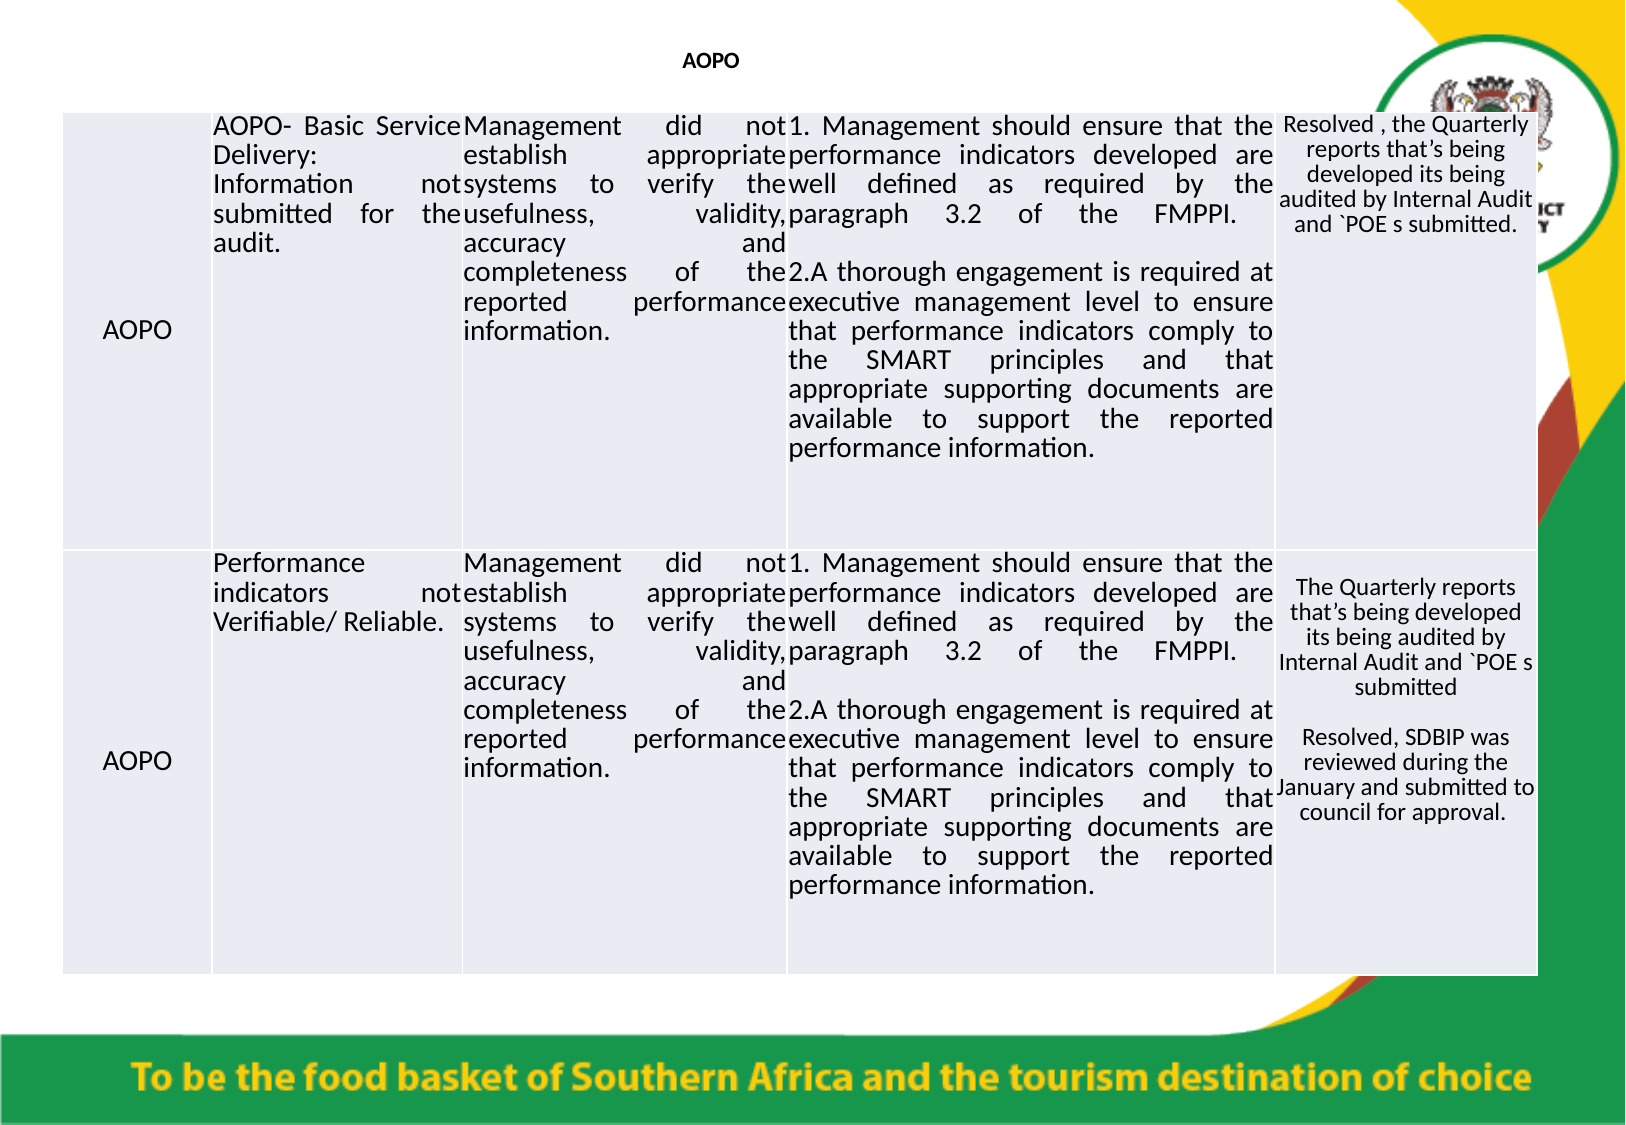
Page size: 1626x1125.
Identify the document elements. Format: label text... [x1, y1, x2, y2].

text_box AOPO [5, 37, 1406, 81]
table_cell AOPO [63, 551, 211, 974]
table_cell Management did not establish appropriate systems to verify the usefulness, validity, accuracy and completeness of the reported performance information. [463, 551, 786, 974]
table_cell Performance indicators not Verifiable/ Reliable. [213, 551, 462, 974]
table_header 1. Management should ensure that the performance indicators developed are well defined as required by the paragraph 3.2 of the FMPPI. 2.A thorough engagement is required at executive management level to ensure that performance indicators comply to the SMART principles and that appropriate supporting documents are available to support the reported performance information. [788, 113, 1274, 549]
table_header Management did not establish appropriate systems to verify the usefulness, validity, accuracy and completeness of the reported performance information. [463, 113, 786, 549]
picture [0, 0, 1626, 1125]
table_cell The Quarterly reports that’s being developed its being audited by Internal Audit and `POE s submitted Resolved, SDBIP was reviewed during the January and submitted to council for approval. [1276, 551, 1536, 974]
table_header AOPO [63, 113, 211, 549]
table_header Resolved , the Quarterly reports that’s being developed its being audited by Internal Audit and `POE s submitted. [1276, 113, 1536, 549]
table_header AOPO- Basic Service Delivery: Information not submitted for the audit. [213, 113, 462, 549]
table_cell 1. Management should ensure that the performance indicators developed are well defined as required by the paragraph 3.2 of the FMPPI. 2.A thorough engagement is required at executive management level to ensure that performance indicators comply to the SMART principles and that appropriate supporting documents are available to support the reported performance information. [788, 551, 1274, 974]
